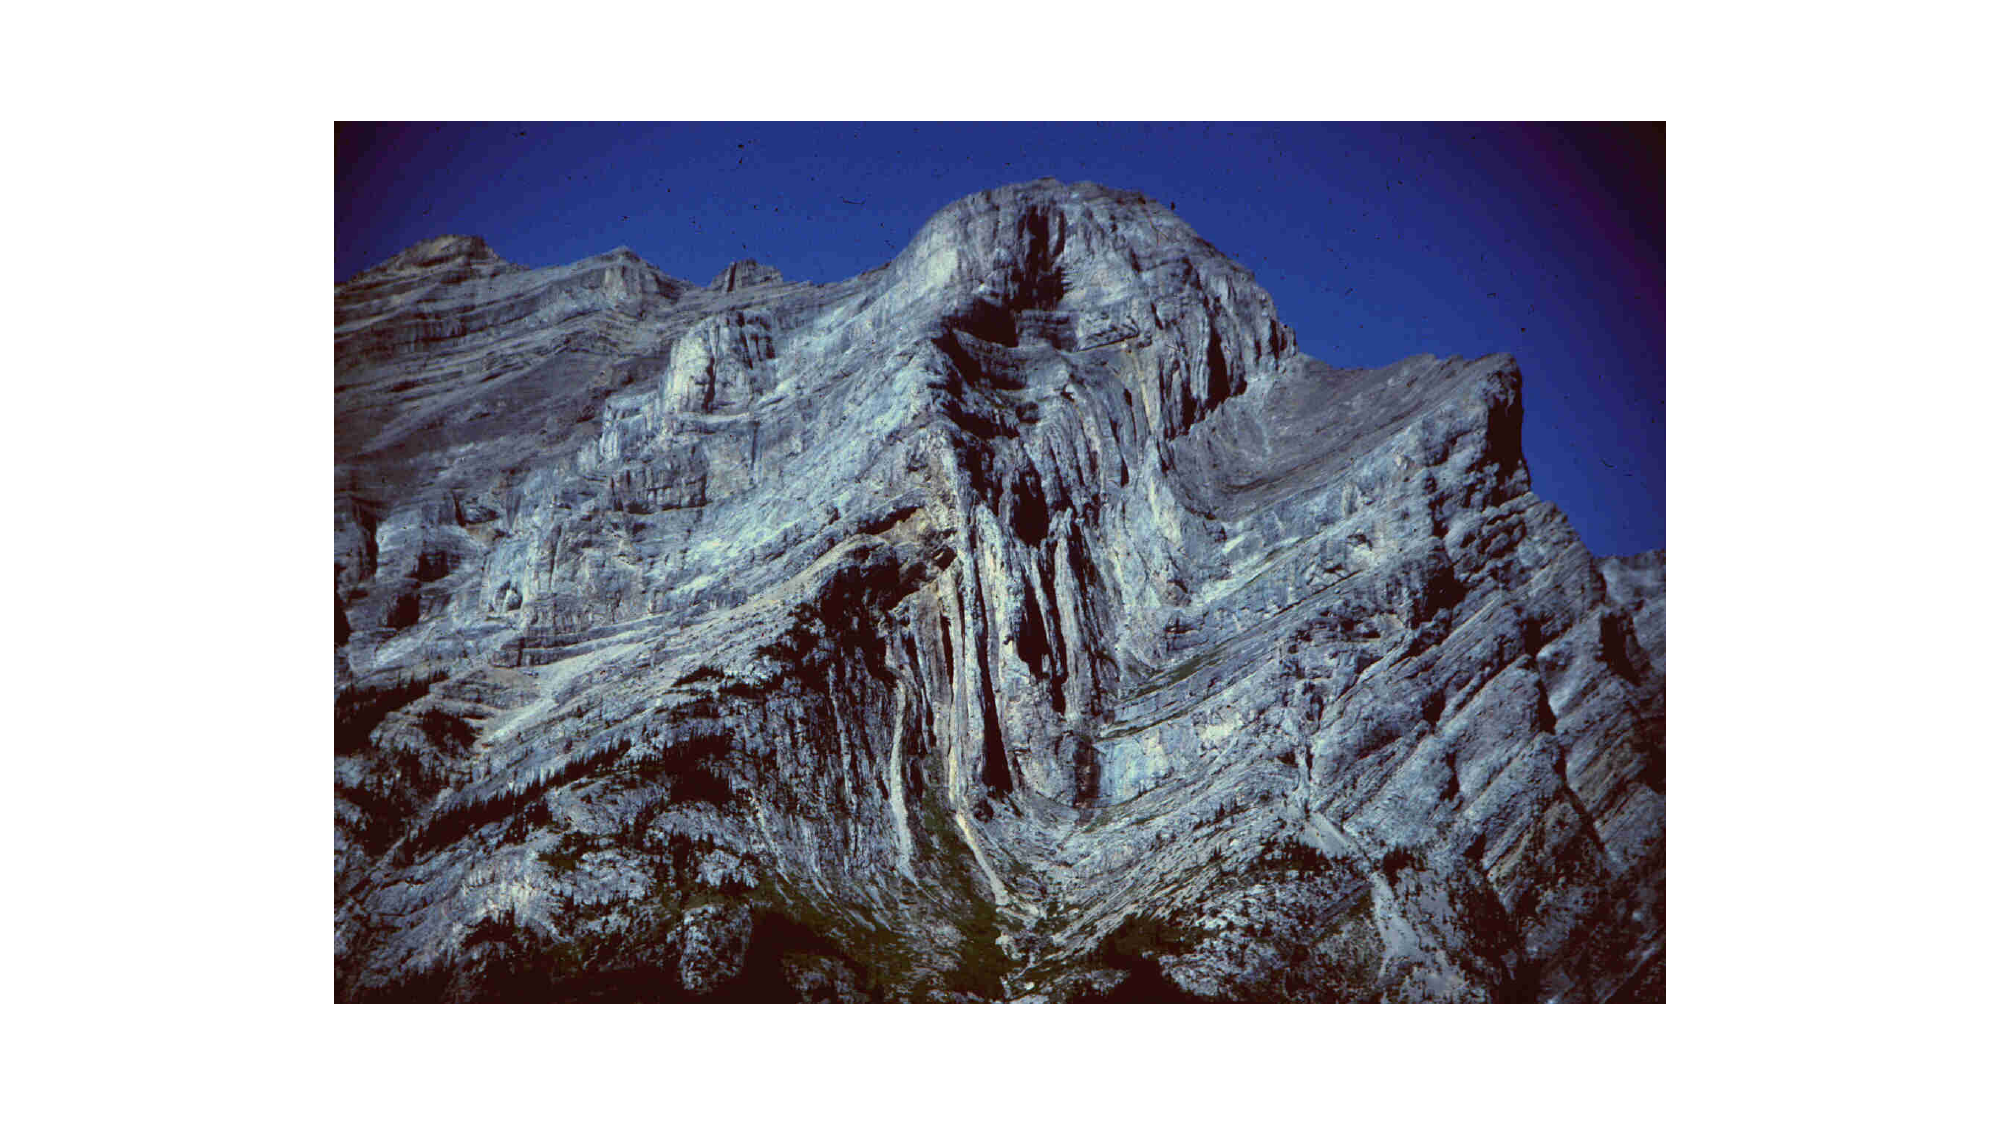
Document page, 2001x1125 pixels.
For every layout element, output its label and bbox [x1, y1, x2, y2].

picture [334, 121, 1666, 1004]
